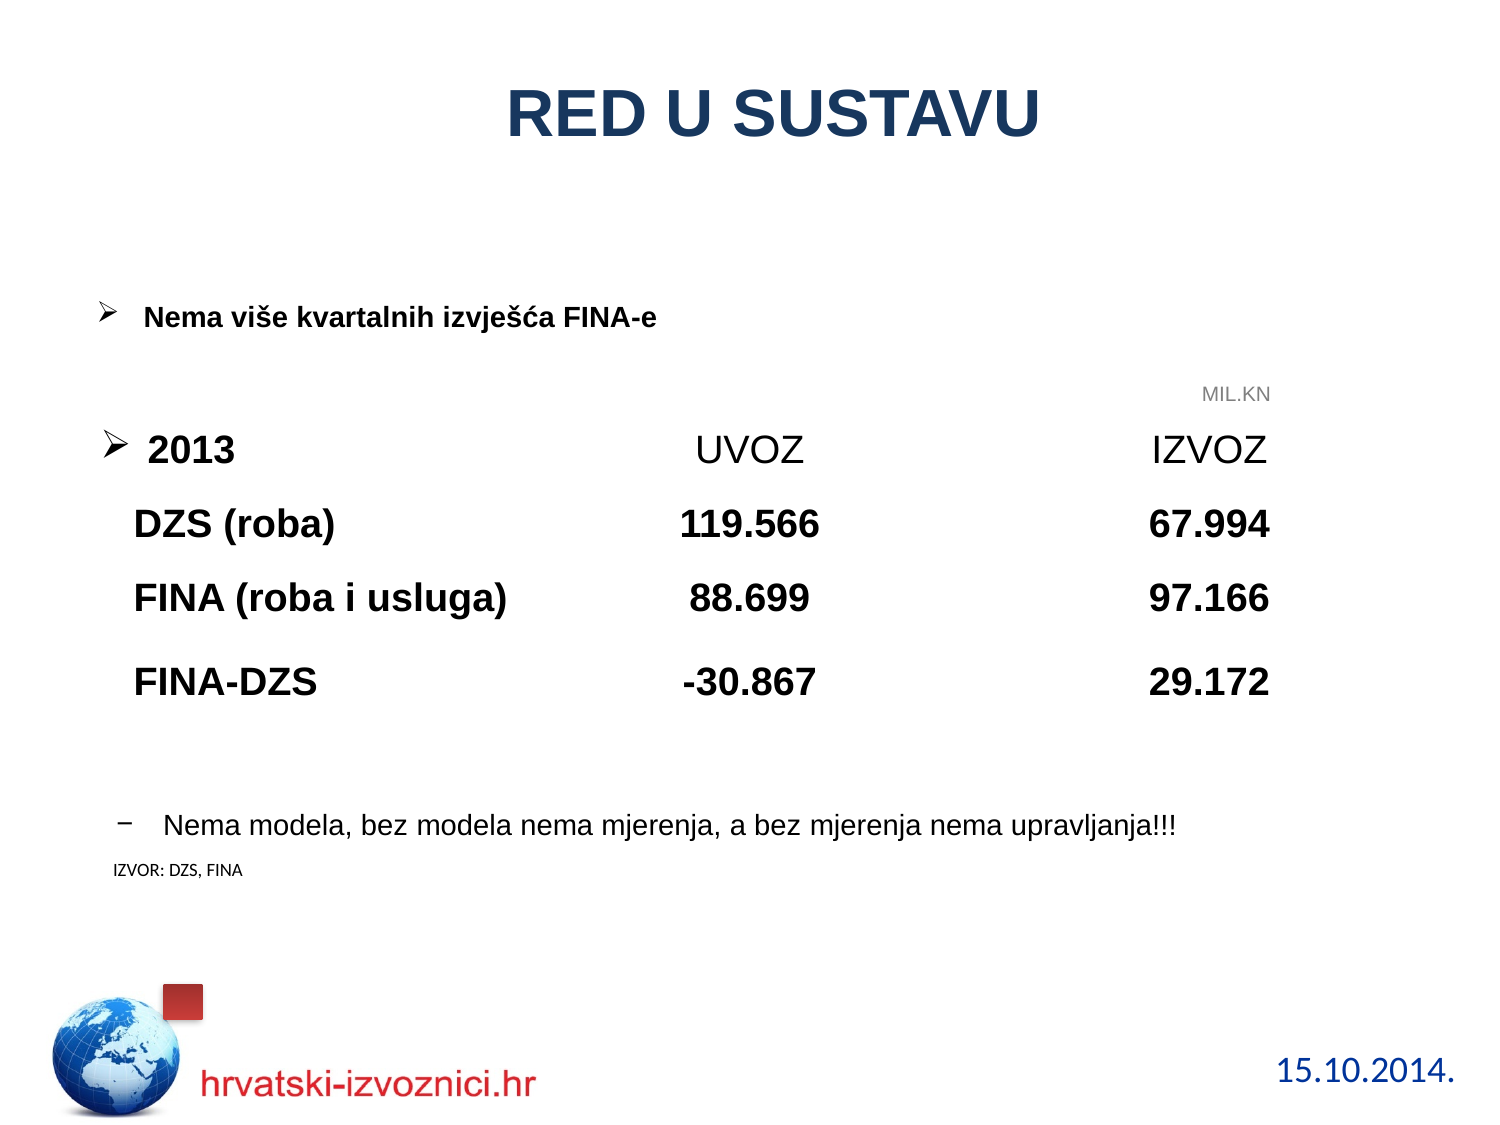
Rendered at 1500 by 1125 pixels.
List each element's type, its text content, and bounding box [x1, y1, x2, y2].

table_cell 119.566 [525, 471, 974, 546]
text_box Nema modela, bez modela nema mjerenja, a bez mjerenja nema upravljanja!!! [101, 798, 1447, 849]
table_header 2013 [99, 397, 525, 471]
text_box 15.10.2014. [542, 1037, 1471, 1098]
table_cell 97.166 [974, 546, 1445, 620]
text_box IZVOR: DZS, FINA [98, 850, 304, 887]
table_cell 67.994 [974, 471, 1445, 546]
table_cell FINA-DZS [99, 620, 525, 704]
table_cell 29.172 [974, 620, 1445, 704]
table_header IZVOZ [974, 397, 1445, 471]
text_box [34, 984, 538, 1125]
text_box RED U SUSTAVU [99, 56, 1450, 163]
text_box MIL.KN [1187, 373, 1306, 397]
table_cell -30.867 [525, 620, 974, 704]
text_box Nema više kvartalnih izvješća FINA-e [80, 289, 1429, 342]
table_cell DZS (roba) [99, 471, 525, 546]
table_cell 88.699 [525, 546, 974, 620]
table_header UVOZ [525, 397, 974, 471]
table_cell FINA (roba i usluga) [99, 546, 525, 620]
